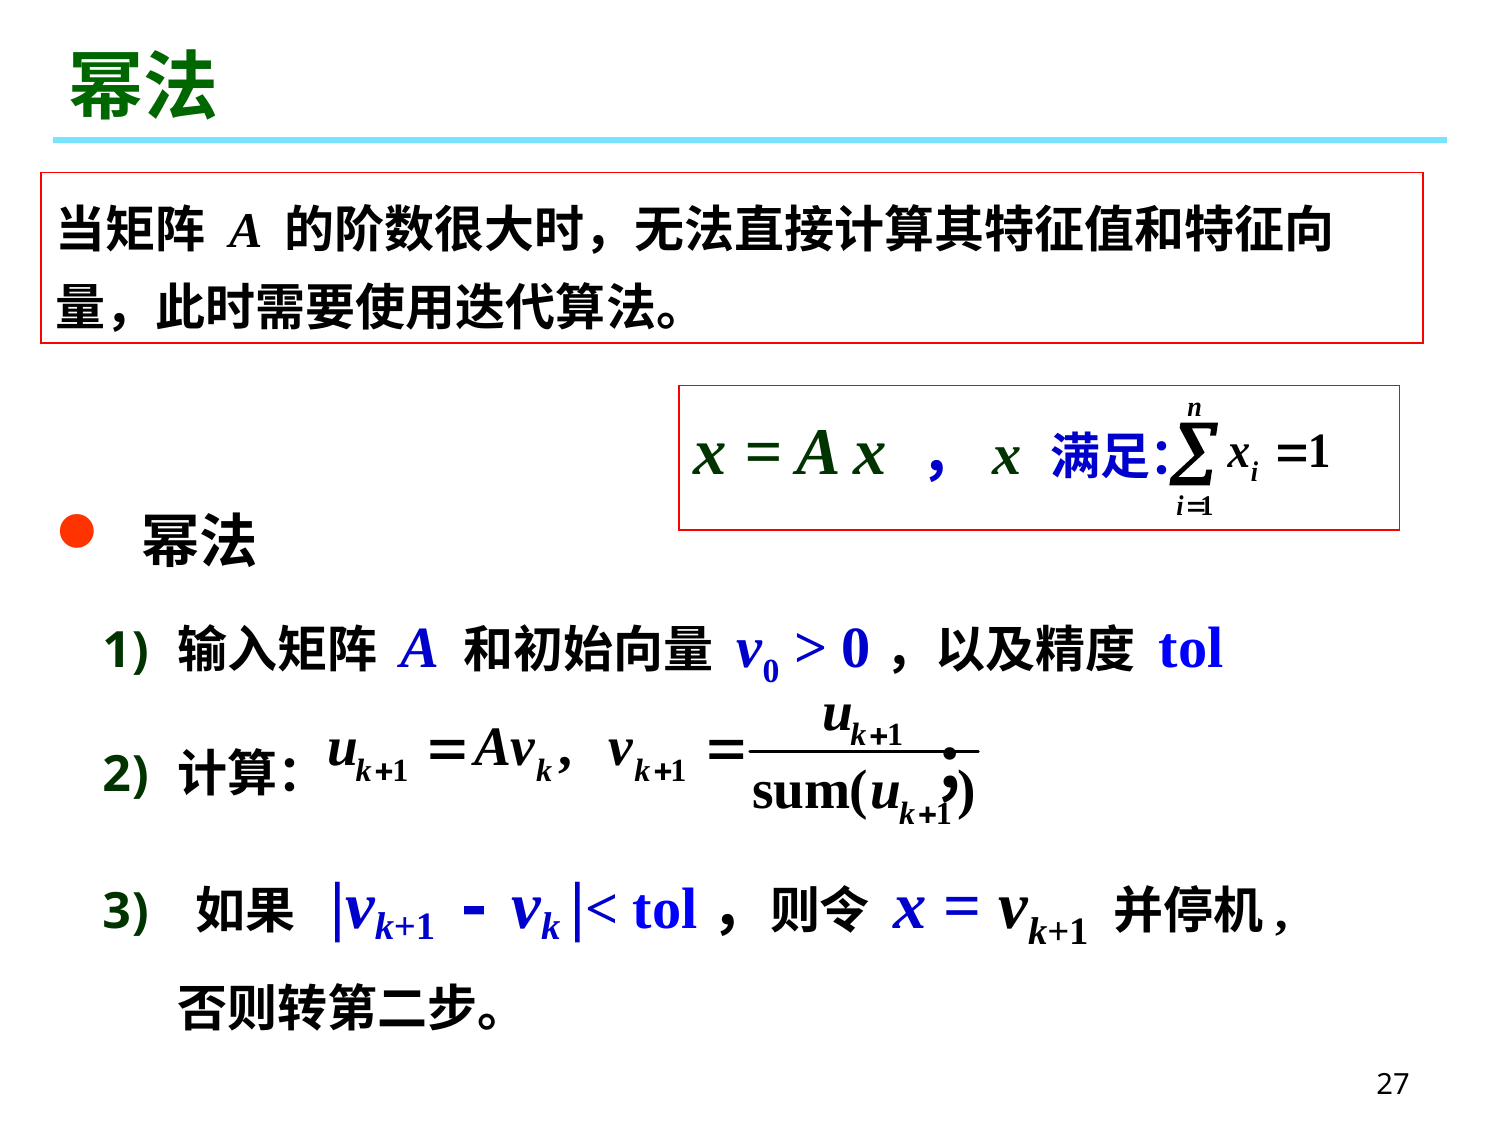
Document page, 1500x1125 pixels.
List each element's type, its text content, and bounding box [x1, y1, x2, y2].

text_box 输入矩阵 A 和初始向量 v0 > 0，以及精度 tol 计算： ； 如果 |vk+1 - vk |< tol，则令 x = vk+1 并停机, 否则转第二步。 [87, 586, 1500, 1044]
title 幂法 [53, 0, 1028, 137]
text_box 当矩阵 A 的阶数很大时，无法直接计算其特征值和特征向量，此时需要使用迭代算法。 [41, 172, 1424, 344]
slide_number 27 [1112, 1044, 1425, 1113]
text_box 幂法 [41, 482, 654, 582]
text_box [1163, 385, 1338, 526]
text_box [318, 677, 989, 836]
text_box x = A x ，x 满足： [679, 385, 1400, 530]
